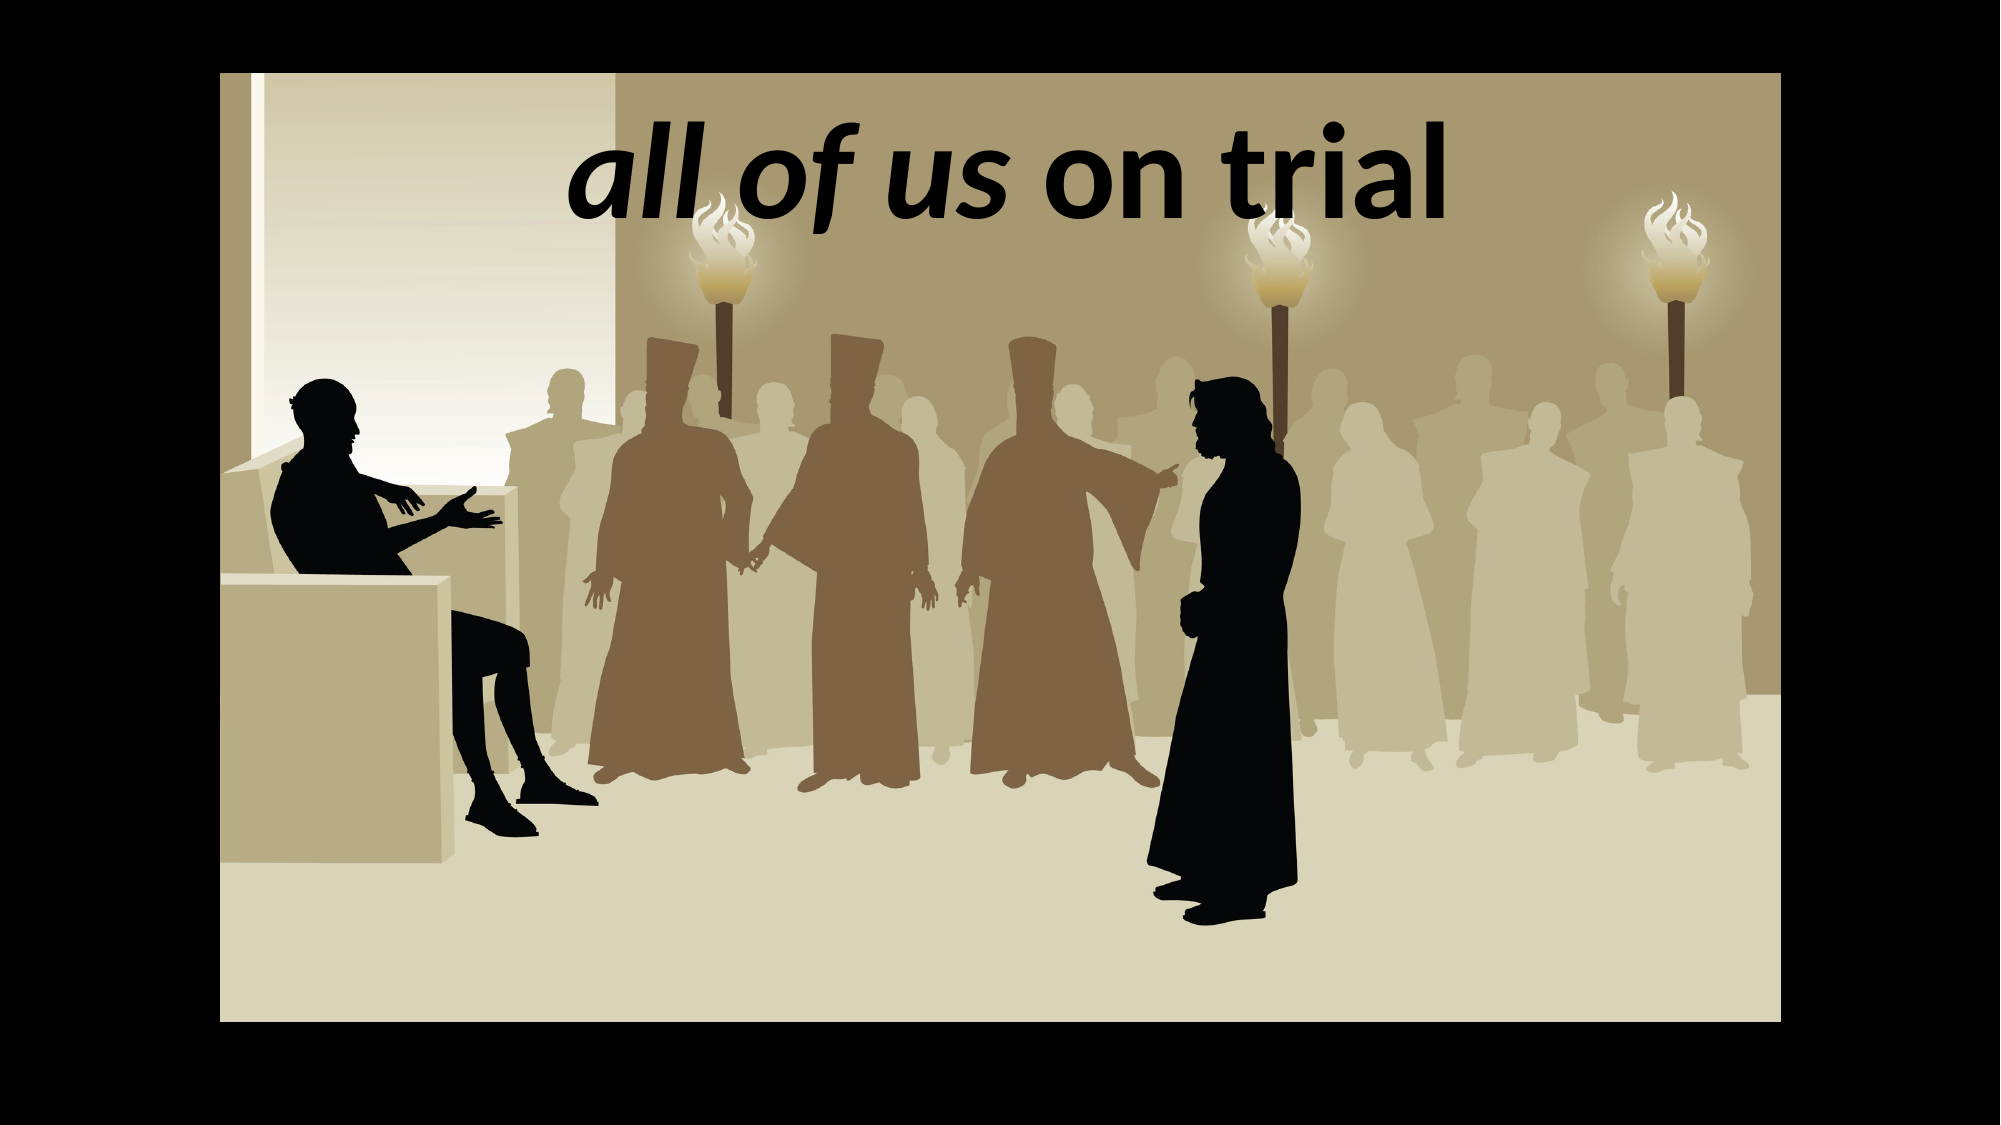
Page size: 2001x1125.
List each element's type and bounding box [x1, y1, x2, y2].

picture [220, 73, 1781, 1022]
